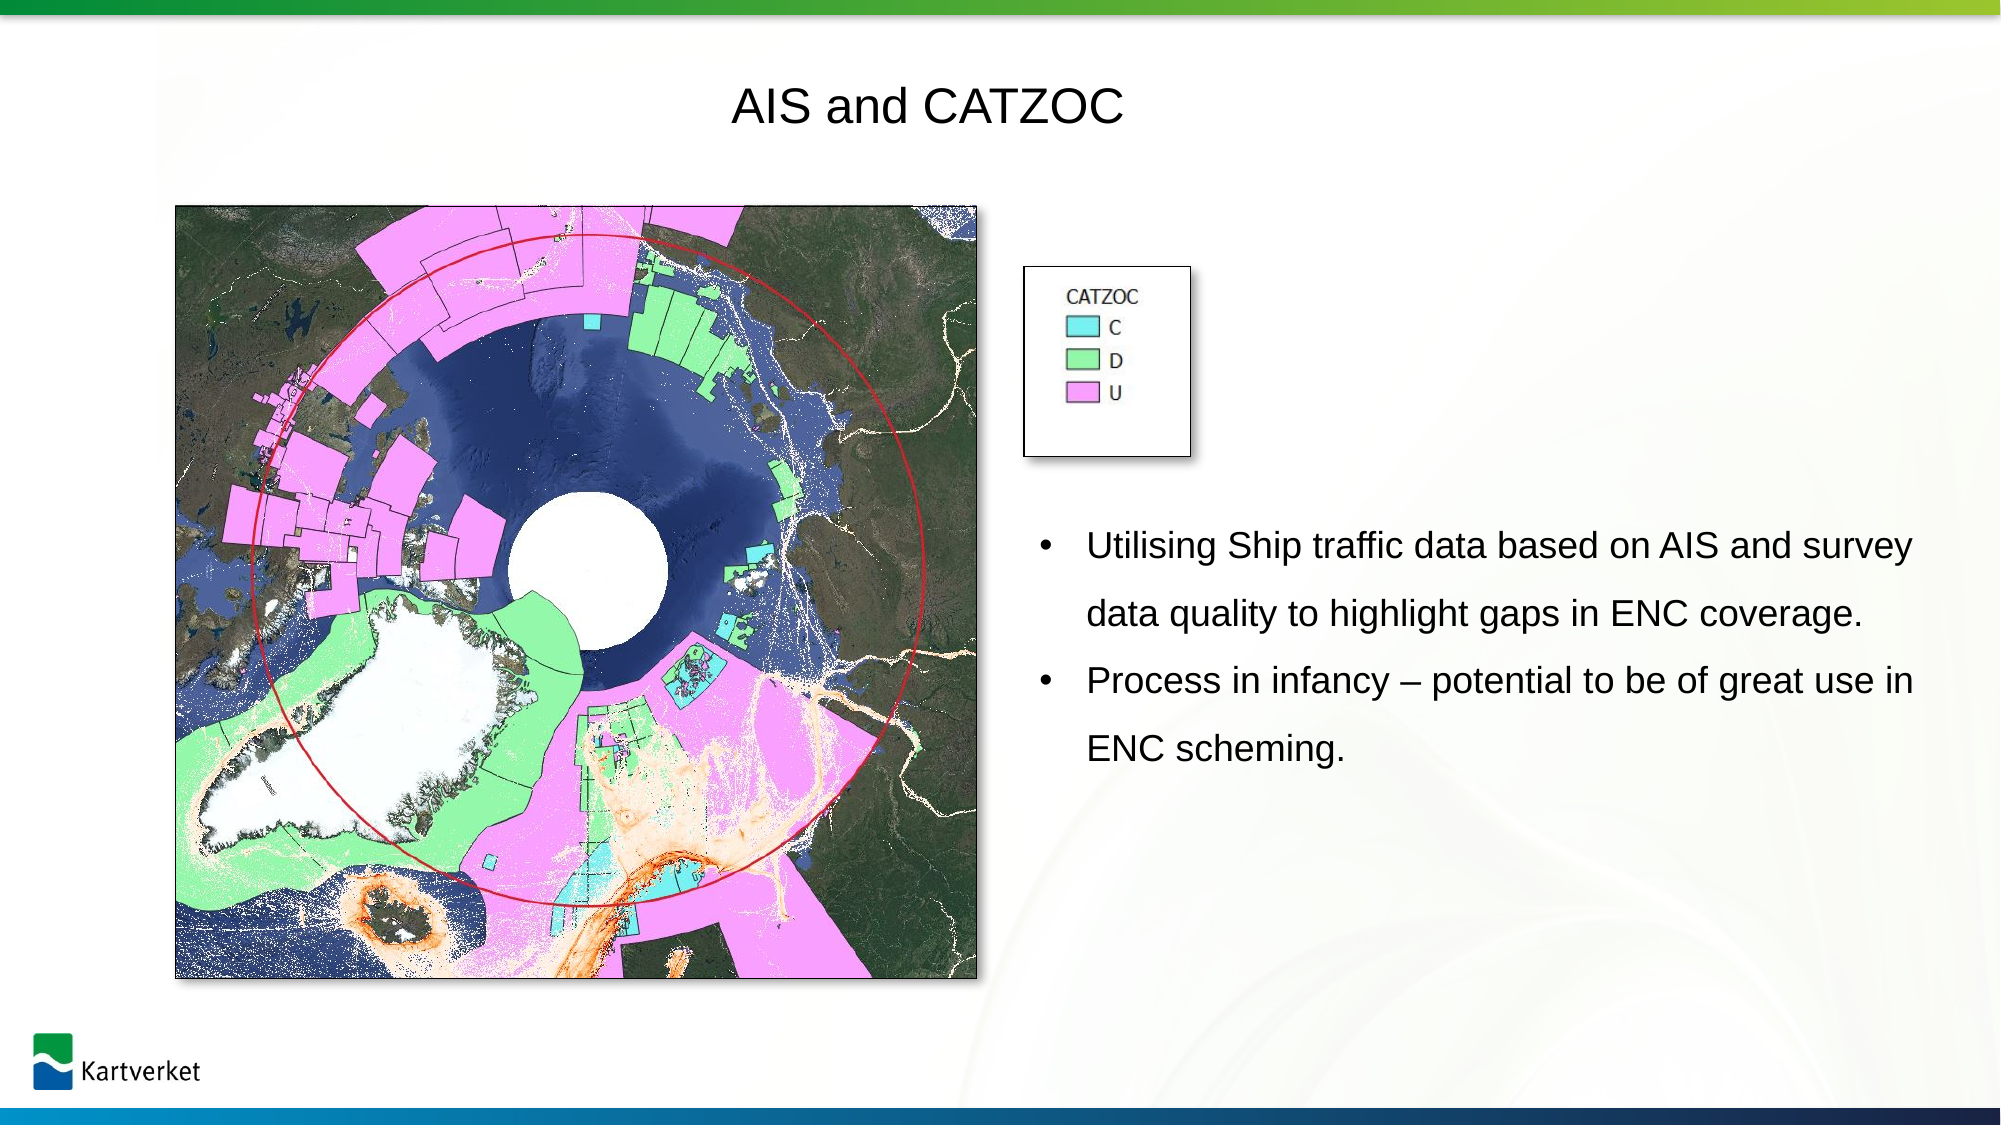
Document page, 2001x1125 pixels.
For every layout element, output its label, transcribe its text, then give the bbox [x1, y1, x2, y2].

picture [0, 0, 2001, 1125]
text_box Utilising Ship traffic data based on AIS and survey data quality to highlight gaps in ENC coverage. Process in infancy – potential to be of great use in ENC scheming. [1024, 491, 2000, 844]
text_box AIS and CATZOC [716, 66, 1237, 142]
